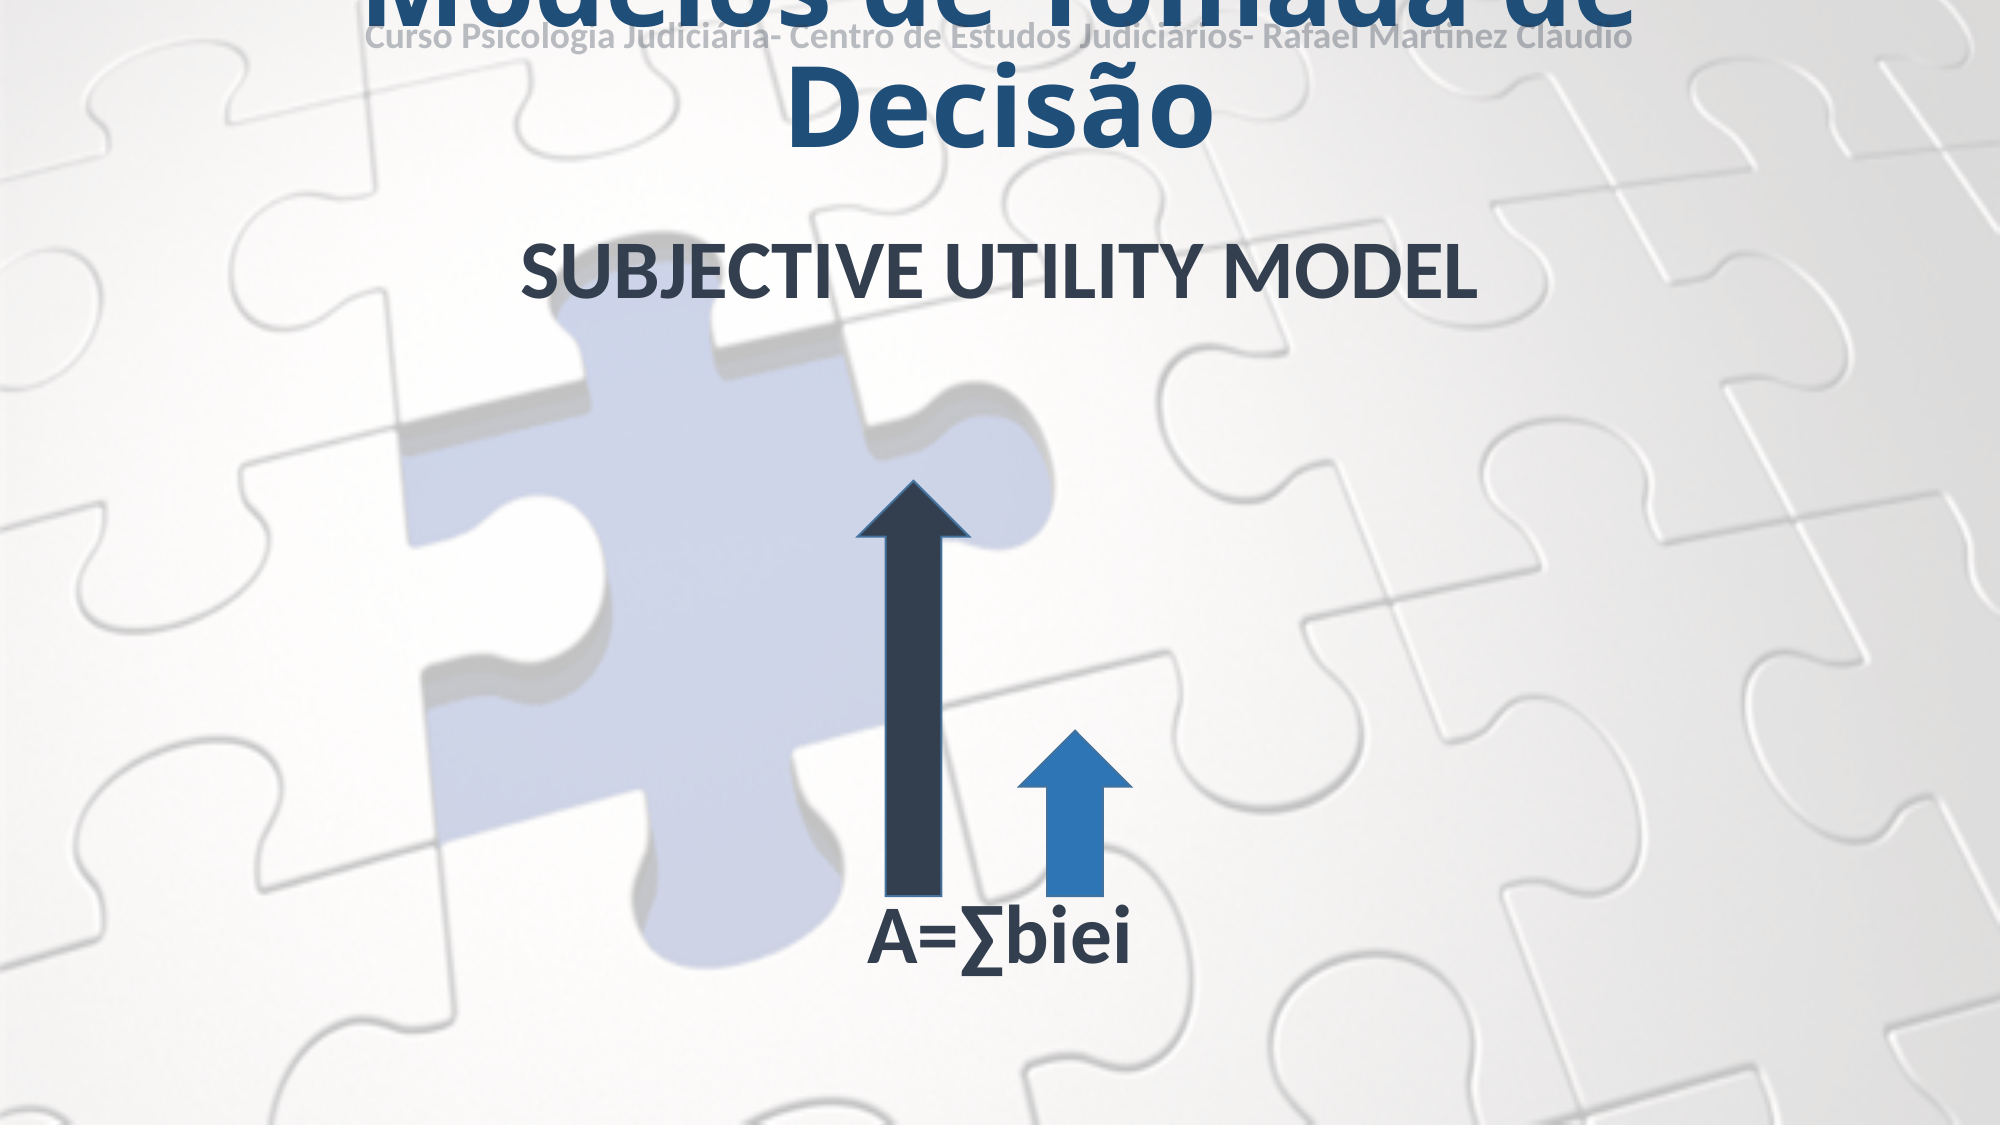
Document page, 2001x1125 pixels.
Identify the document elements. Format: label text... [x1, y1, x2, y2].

text_box Curso Psicologia Judiciária- Centro de Estudos Judiciários- Rafael Martinez Cláudio [0, 4, 2000, 64]
title Modelos de Tomada de Decisão [249, 64, 1750, 180]
text_box [855, 479, 972, 898]
text_box [1016, 729, 1134, 898]
subtitle SUBJECTIVE UTILITY MODEL A=∑biei [29, 219, 1971, 1125]
